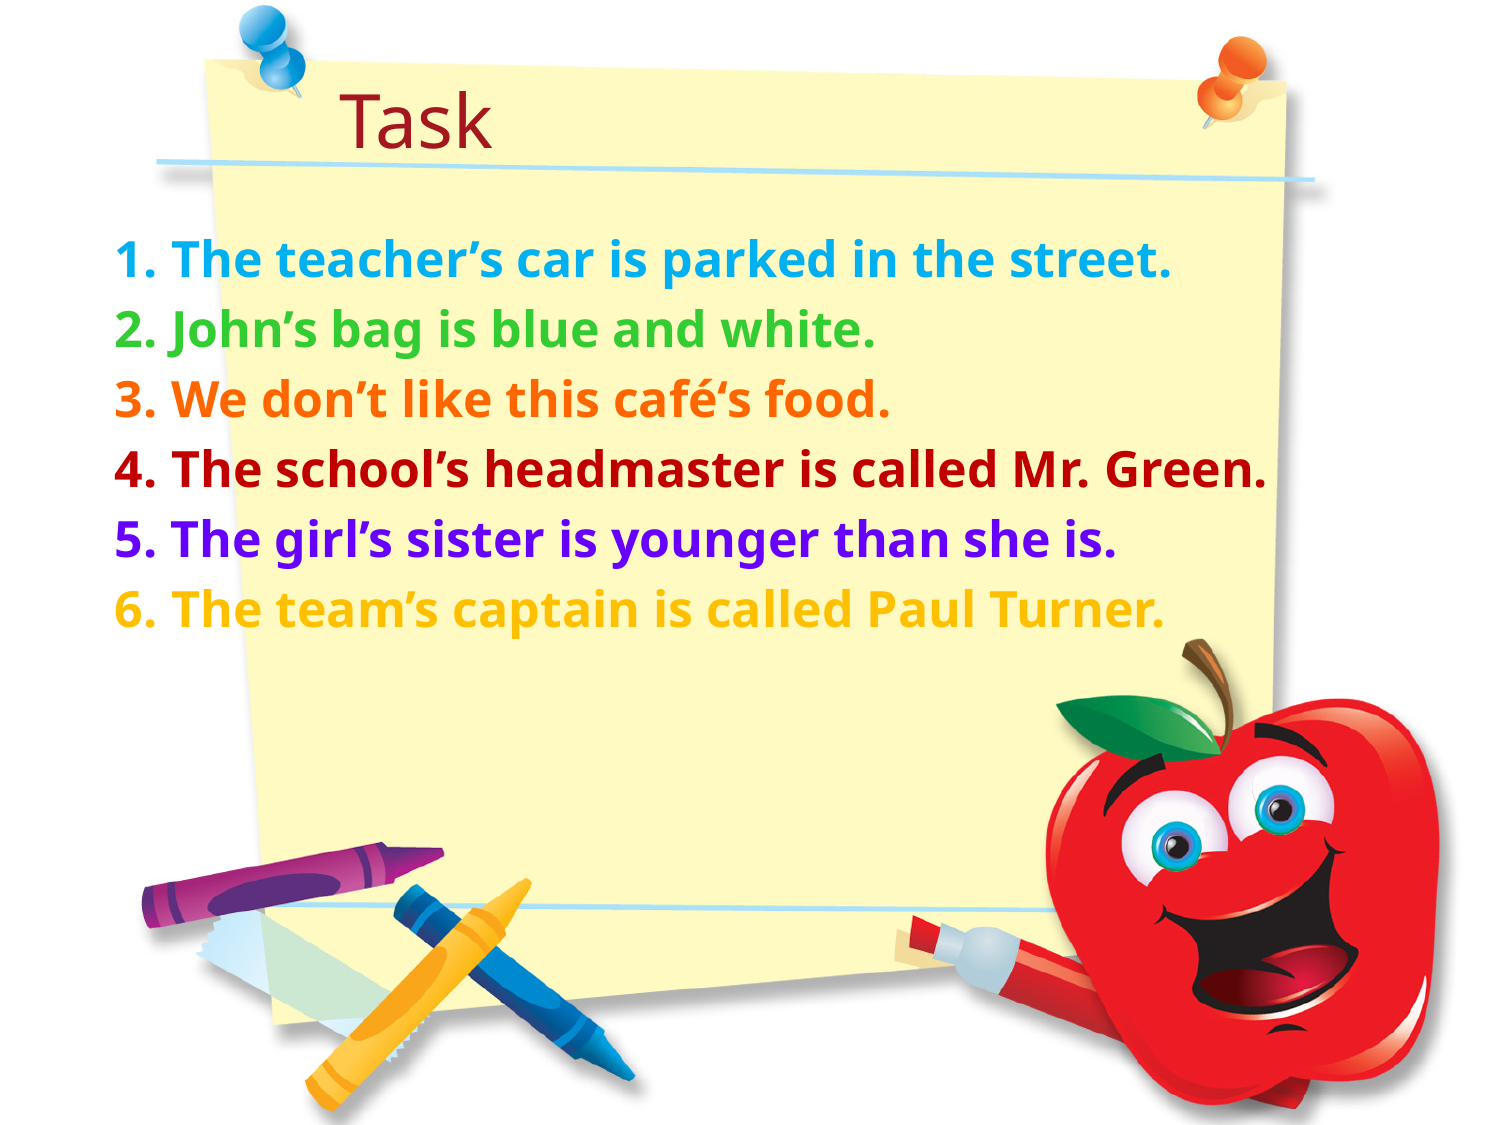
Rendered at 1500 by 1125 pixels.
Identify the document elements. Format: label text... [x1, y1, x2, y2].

text_box 1. The teacher’s car is parked in the street. 2. John’s bag is blue and white. 3. We don’t like this café‘s food. 4. The school’s headmaster is called Mr. Green. 5. The girl’s sister is younger than she is. 6. The team’s captain is called Paul Turner. [100, 219, 1447, 895]
picture [0, 0, 1500, 1125]
text_box Task [324, 66, 1500, 142]
